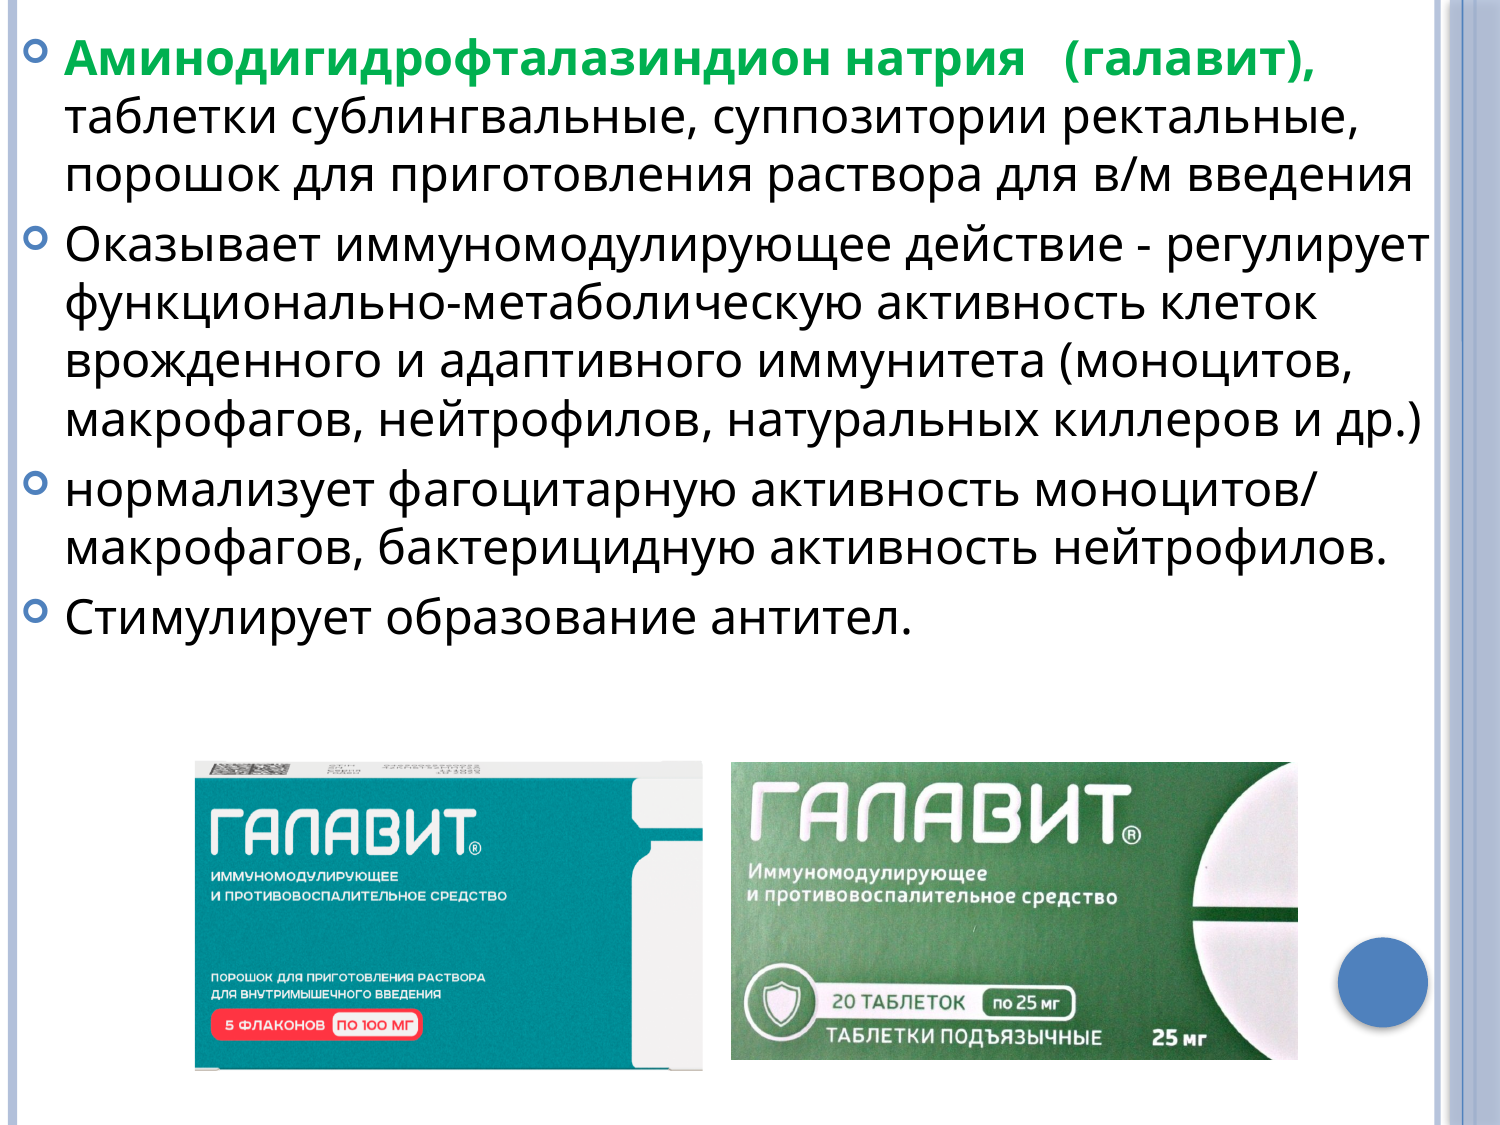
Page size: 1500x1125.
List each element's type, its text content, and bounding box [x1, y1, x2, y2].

picture [730, 761, 1299, 1061]
list Аминодигидрофталазиндион натрия (галавит), таблетки сублингвальные, суппозитории ректальные, порошок для приготовления раствора для в/м введения Оказывает иммуномодулирующее действие - регулирует функционально-метаболическую активность клеток врожденного и адаптивного иммунитета (моноцитов, макрофагов, нейтрофилов, натуральных киллеров и др.) нормализует фагоцитарную активность моноцитов/ макрофагов, бактерицидную активность нейтрофилов. Стимулирует образование антител. [5, 19, 1447, 752]
picture [194, 750, 704, 1071]
